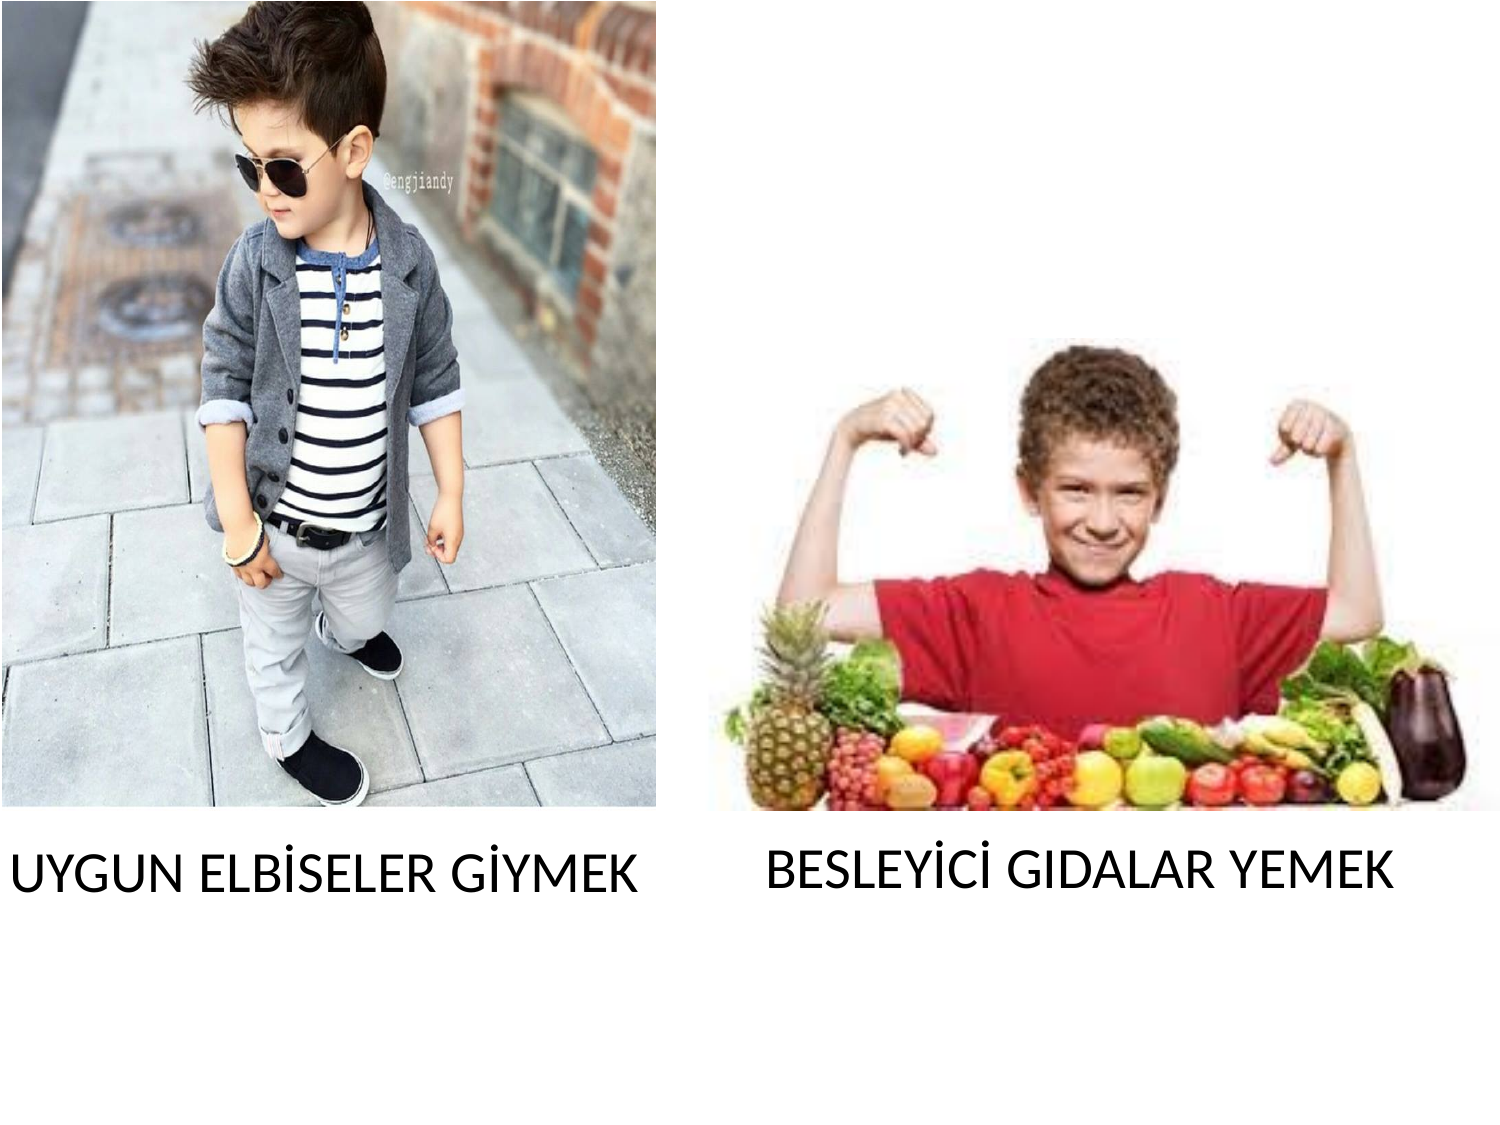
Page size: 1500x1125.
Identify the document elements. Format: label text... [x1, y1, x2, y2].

list BESLEYİCİ GIDALAR YEMEK [750, 822, 1500, 1125]
title UYGUN ELBİSELER GİYMEK [0, 814, 662, 963]
picture [666, 337, 1500, 811]
picture [1, 1, 656, 811]
